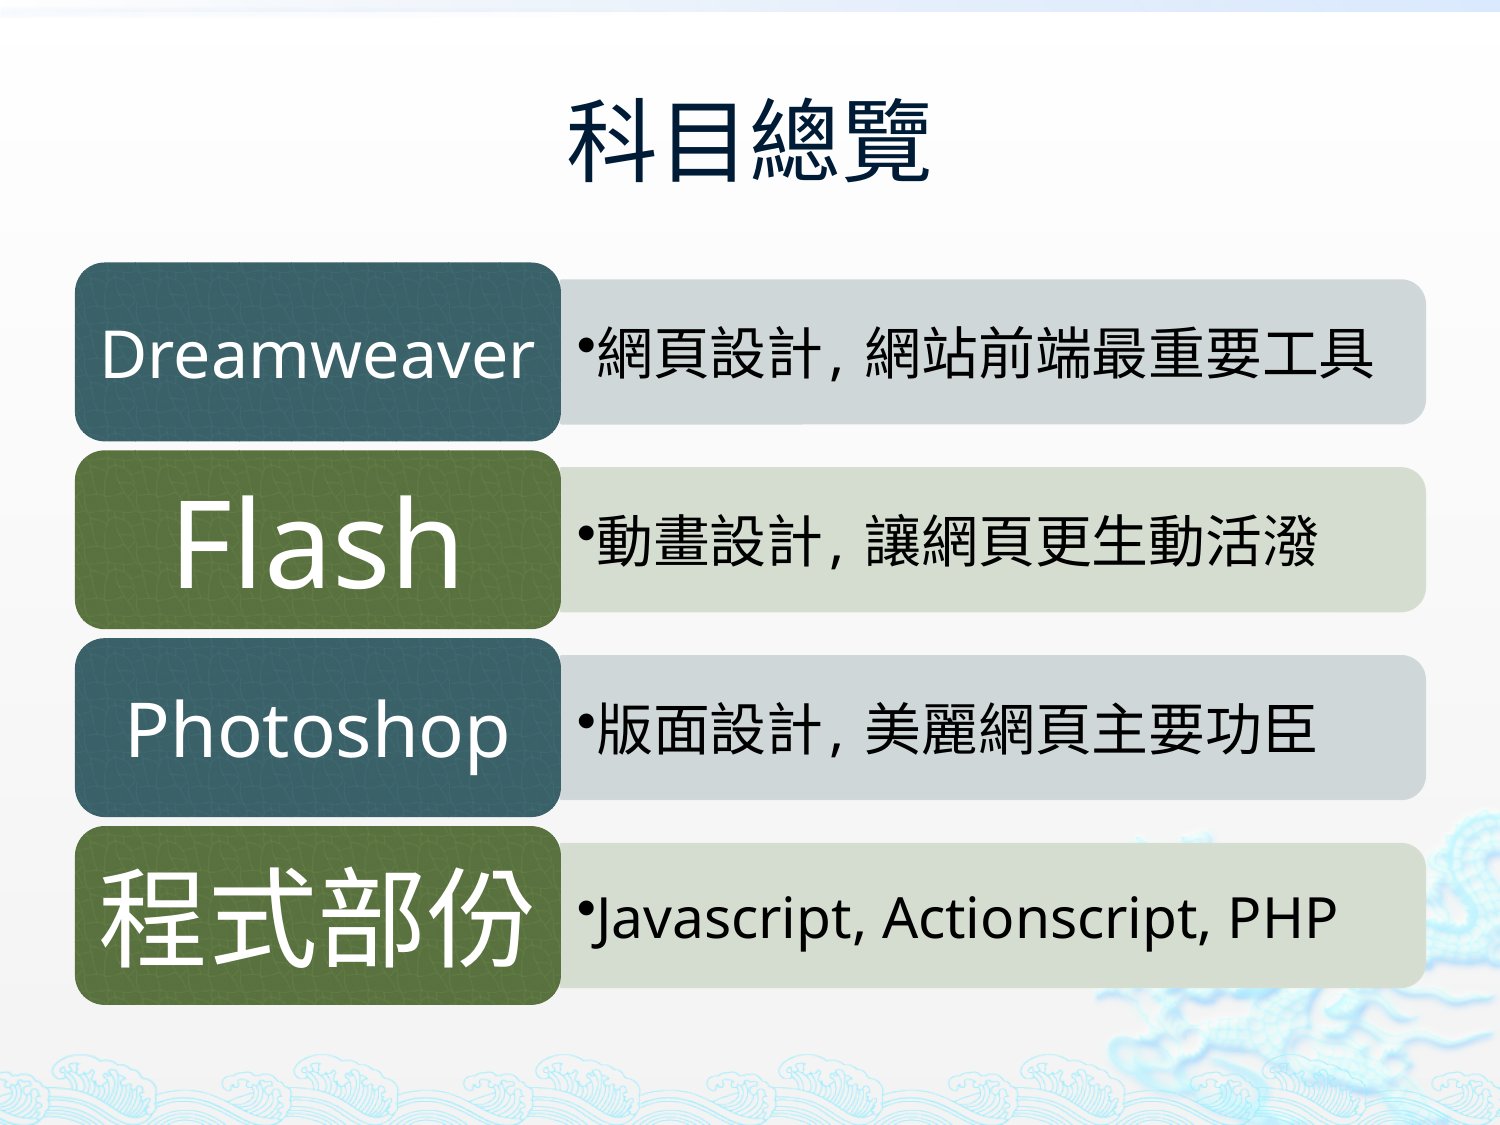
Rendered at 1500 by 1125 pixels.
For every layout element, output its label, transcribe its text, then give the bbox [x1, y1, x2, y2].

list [74, 261, 1426, 1006]
title 科目總覽 [75, 45, 1425, 233]
